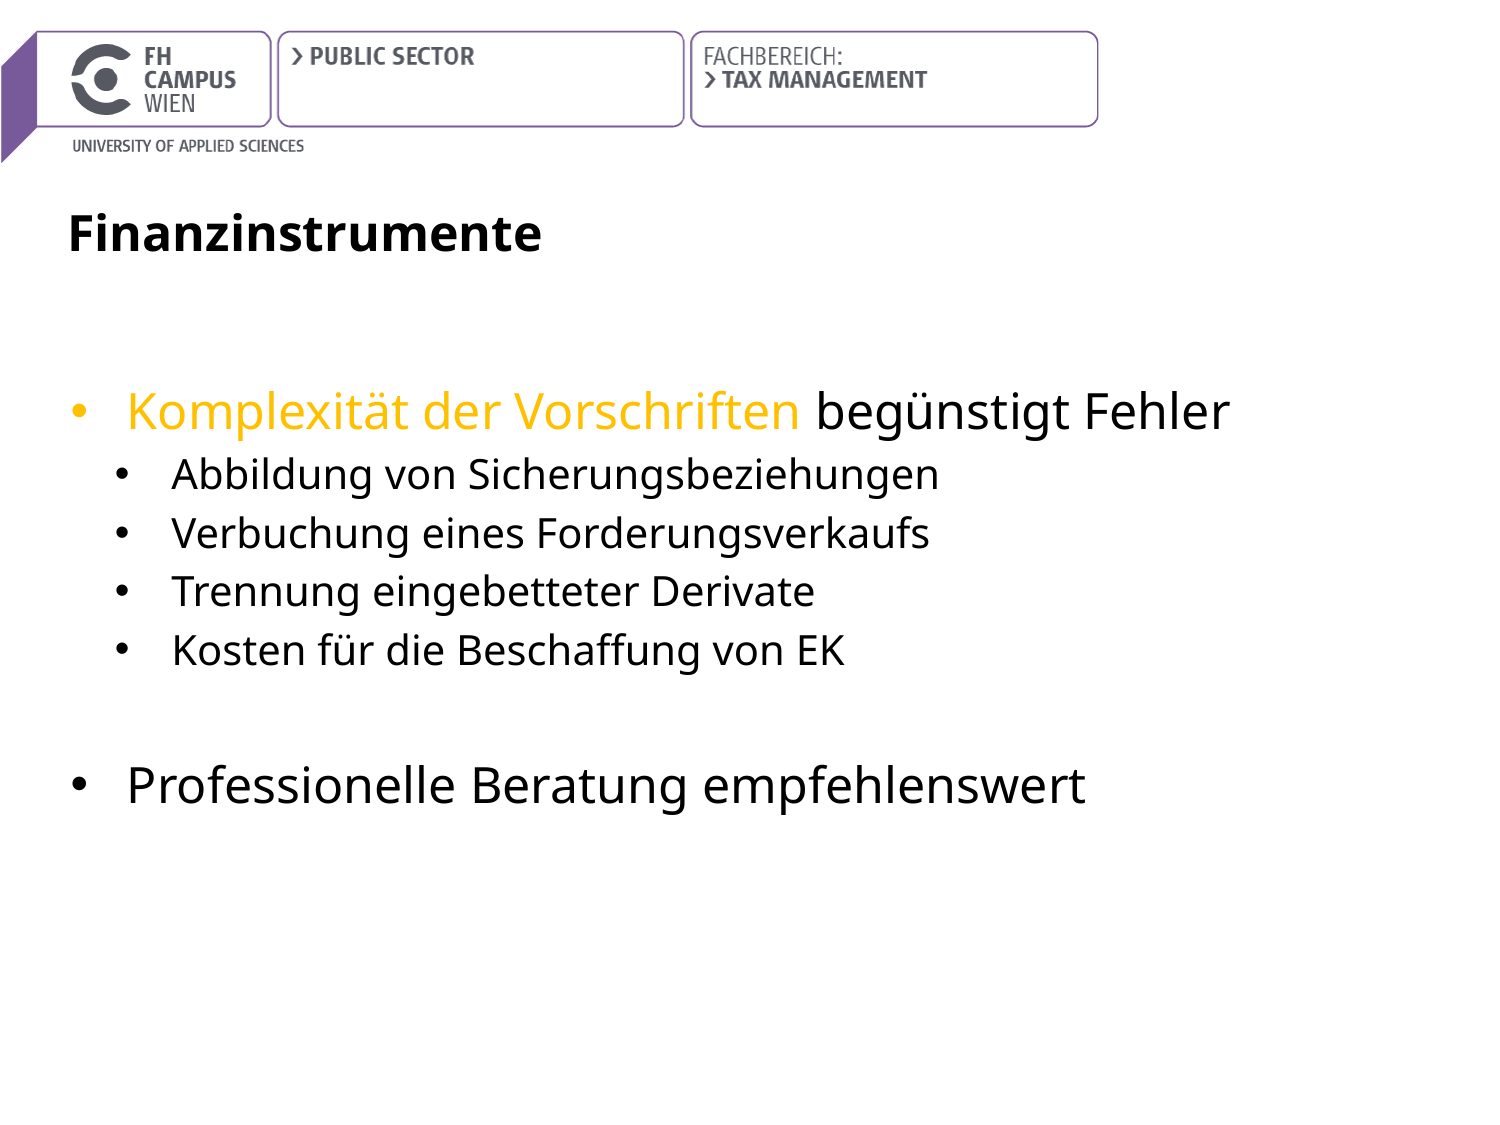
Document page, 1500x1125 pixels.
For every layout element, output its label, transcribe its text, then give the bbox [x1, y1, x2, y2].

list Komplexität der Vorschriften begünstigt Fehler Abbildung von Sicherungsbeziehungen Verbuchung eines Forderungsverkaufs Trennung eingebetteter Derivate Kosten für die Beschaffung von EK Professionelle Beratung empfehlenswert [70, 302, 1430, 1024]
picture [0, 30, 1099, 164]
title Finanzinstrumente [67, 184, 1430, 279]
